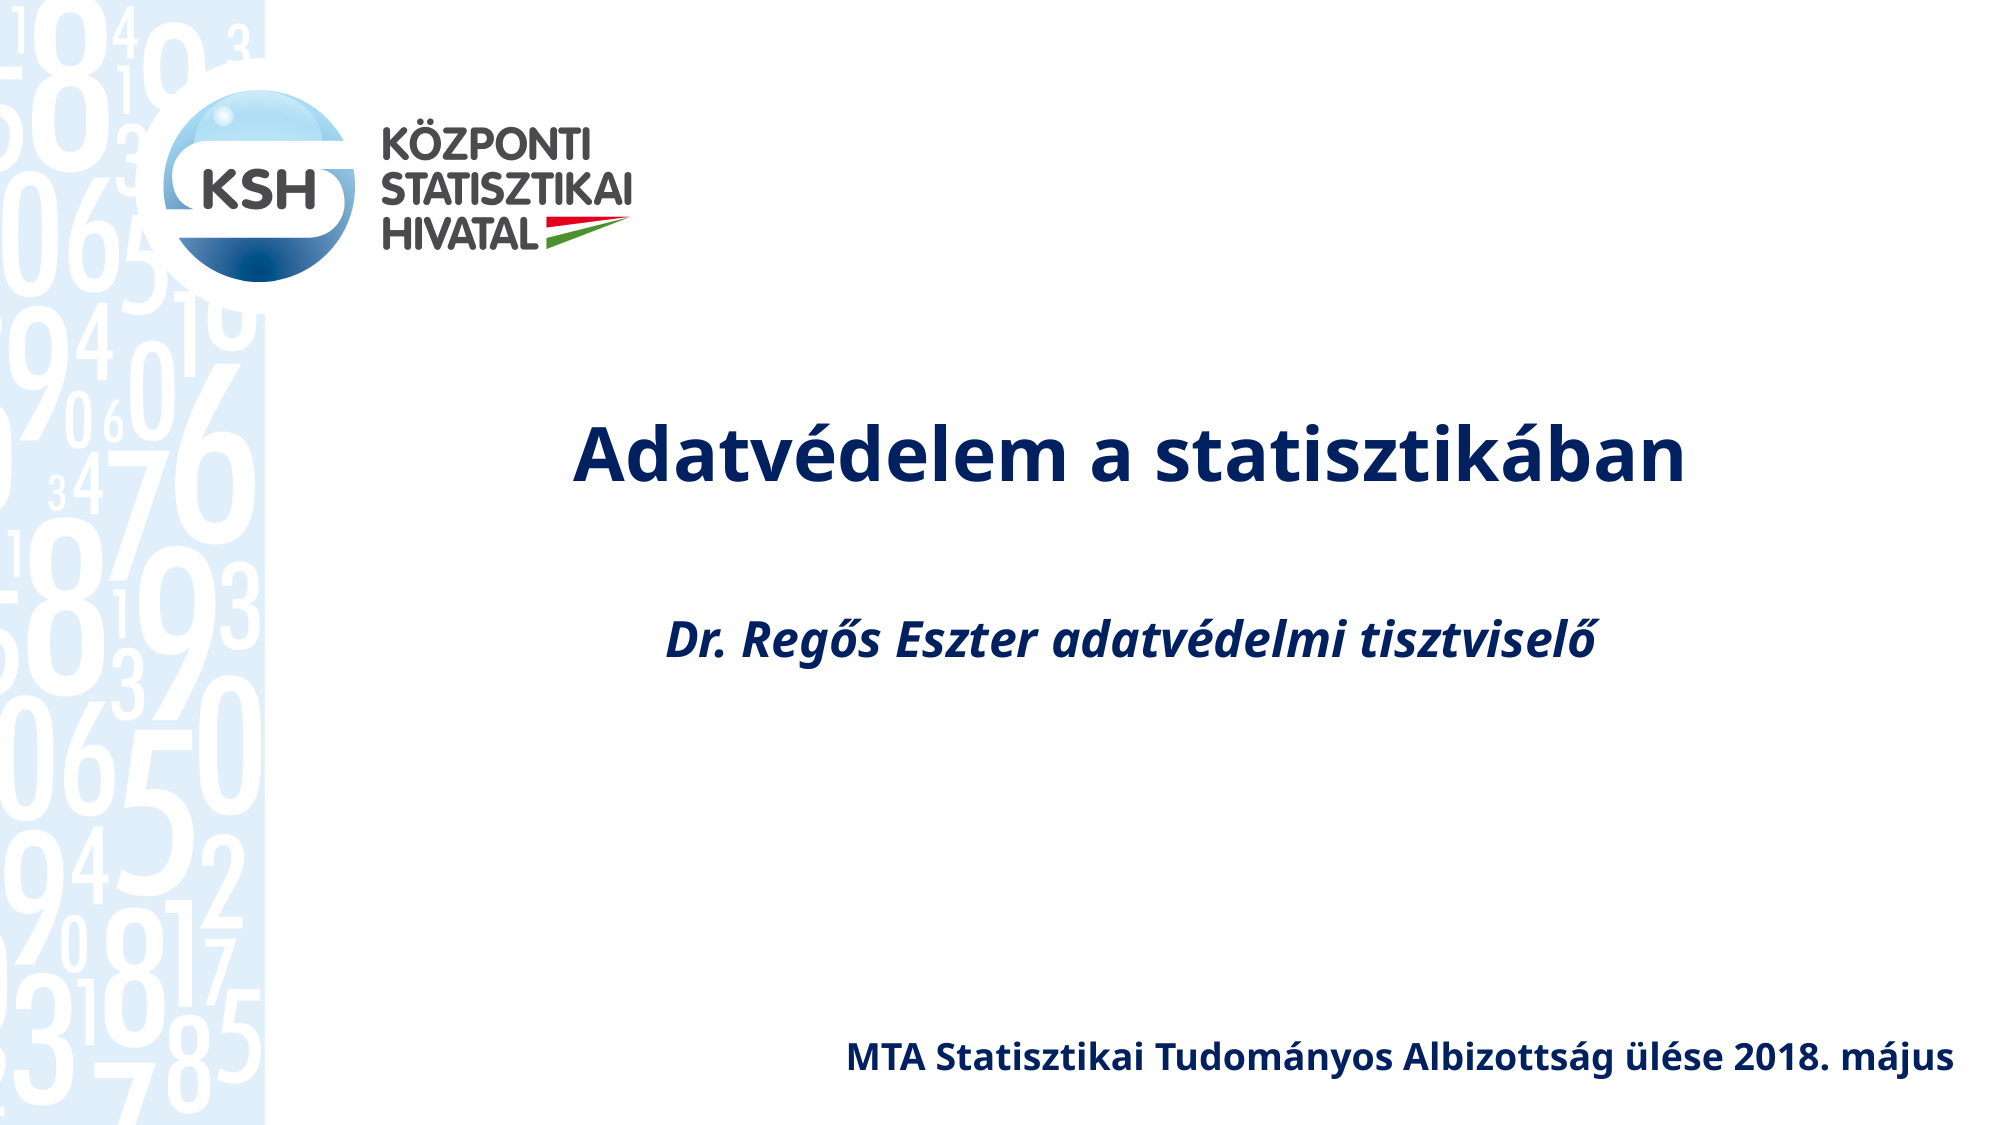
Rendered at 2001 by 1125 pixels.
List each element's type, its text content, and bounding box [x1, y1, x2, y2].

text_box MTA Statisztikai Tudományos Albizottság ülése 2018. május [481, 1025, 1971, 1085]
text_box Adatvédelem a statisztikában [262, 398, 2000, 504]
picture [0, 0, 2001, 1125]
text_box Dr. Regős Eszter adatvédelmi tisztviselő [262, 600, 2000, 735]
